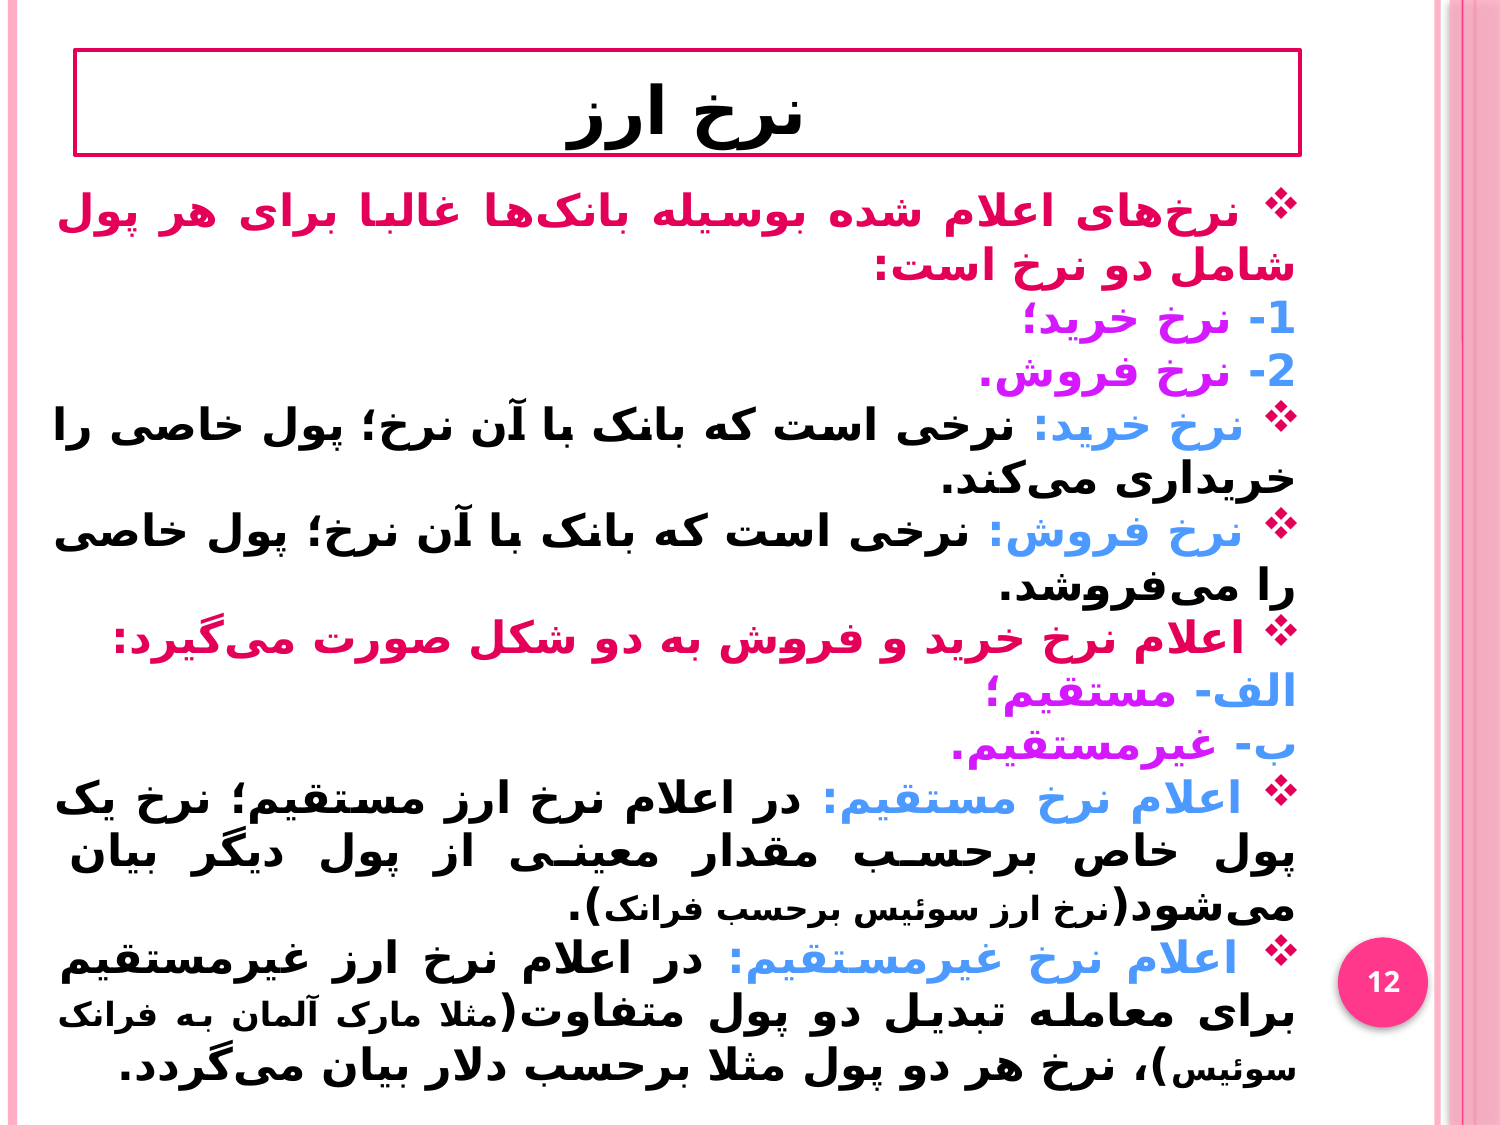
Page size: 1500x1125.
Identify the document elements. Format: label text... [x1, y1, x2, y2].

text_box نرخ ارز [73, 48, 1302, 157]
slide_number 12 [1333, 940, 1434, 1027]
text_box نرخ‌های اعلام شده بوسیله بانک‌ها غالبا برای هر پول شامل دو نرخ است: 1- نرخ خرید؛ 2- نرخ فروش. نرخ خرید: نرخی است که بانک با آن نرخ؛ پول خاصی را خریداری می‌کند. نرخ فروش: نرخی است که بانک با آن نرخ؛ پول خاصی را می‌فروشد. اعلام نرخ خرید و فروش به دو شکل صورت می‌گیرد: الف- مستقیم؛ ب- غیرمستقیم. اعلام نرخ مستقیم: در اعلام نرخ ارز مستقیم؛ نرخ یک پول خاص برحسب مقدار معینی از پول دیگر بیان می‌شود(نرخ ارز سوئیس برحسب فرانک). اعلام نرخ غیرمستقیم: در اعلام نرخ ارز غیرمستقیم برای معامله تبدیل دو پول متفاوت(مثلا مارک آلمان به فرانک سوئیس)، نرخ هر دو پول مثلا برحسب دلار بیان می‌گردد. [37, 174, 1313, 1100]
